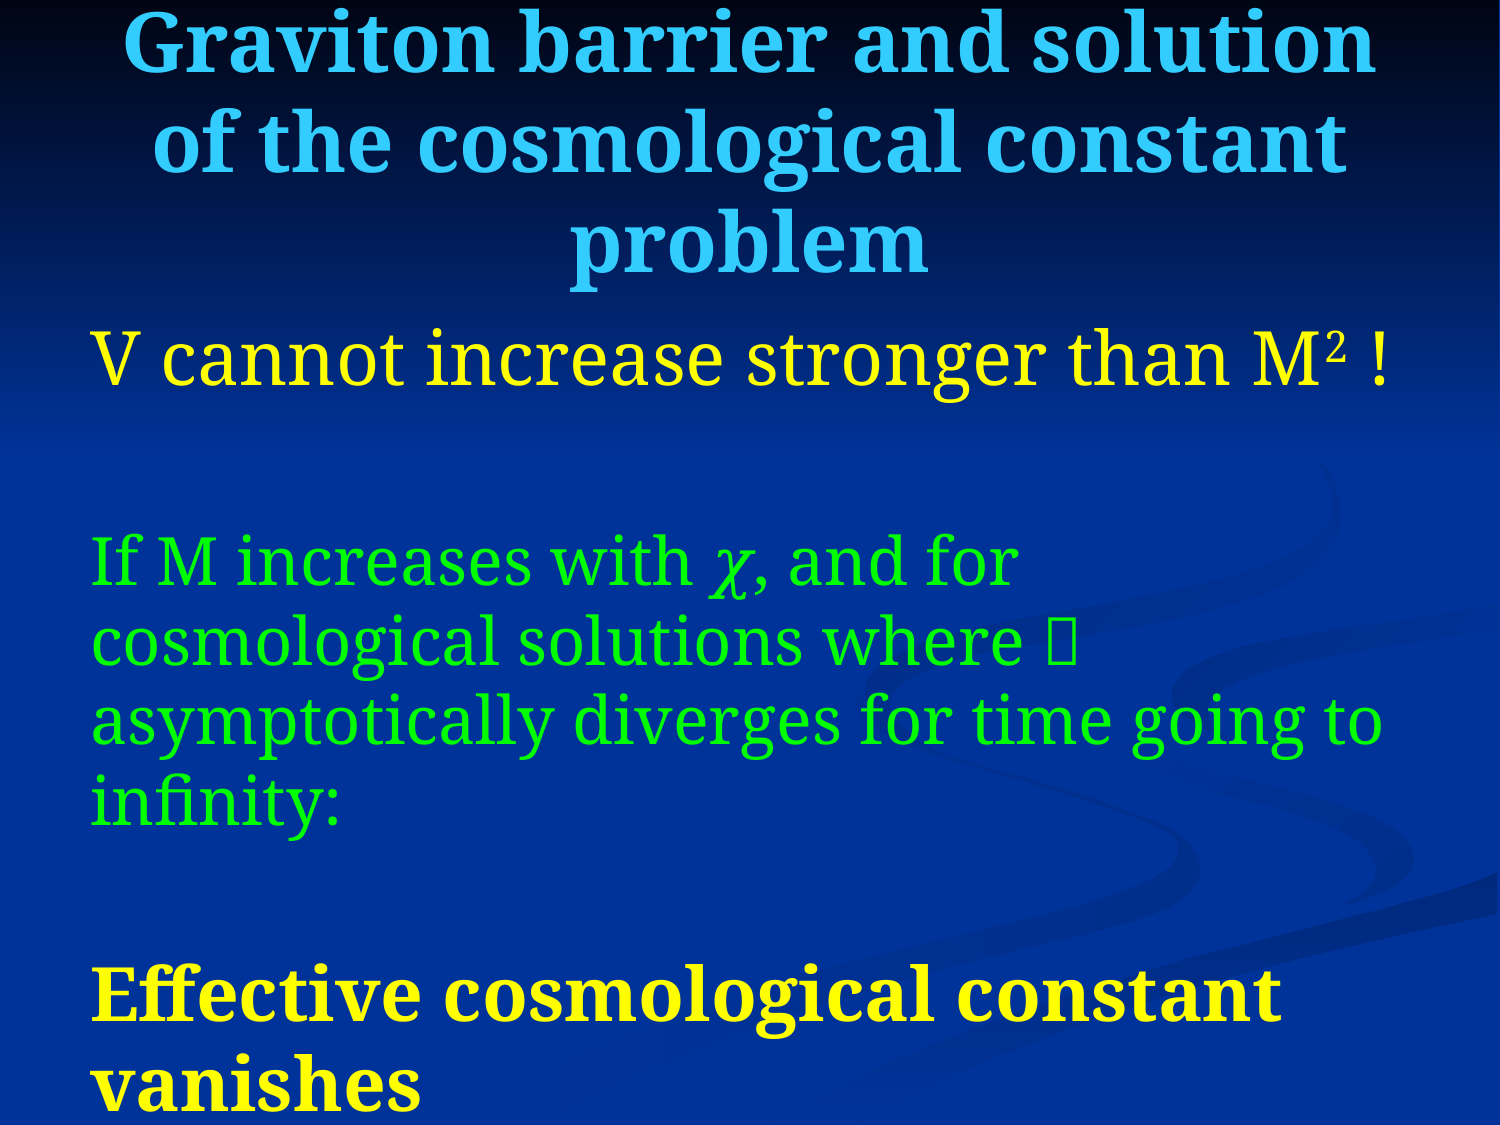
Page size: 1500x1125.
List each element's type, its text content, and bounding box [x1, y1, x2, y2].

title Graviton barrier and solution of the cosmological constant problem [74, 44, 1426, 233]
list V cannot increase stronger than M2 ! If M increases with 𝜒, and for cosmological solutions where 𝜒 asymptotically diverges for time going to infinity: Effective cosmological constant vanishes in infinite future [74, 302, 1426, 1095]
